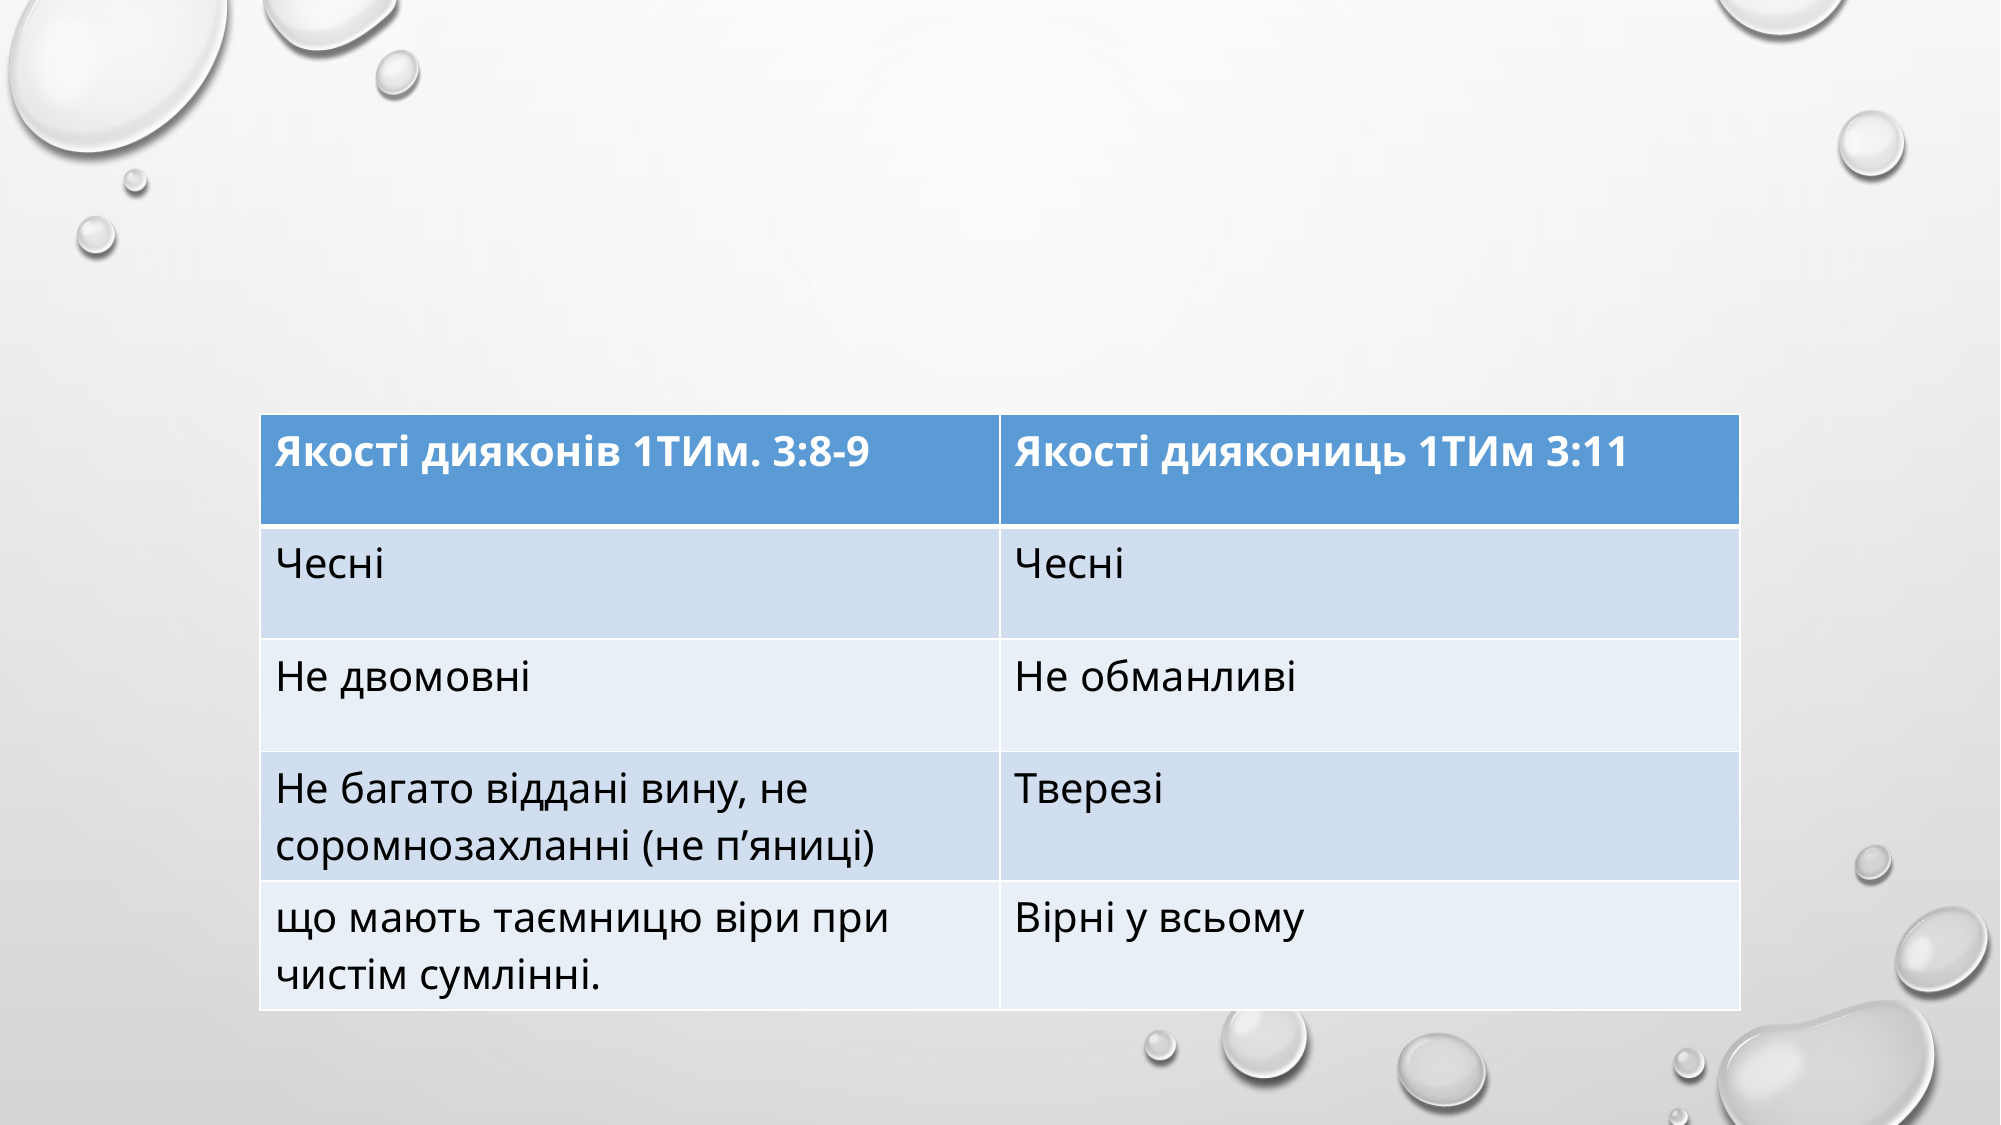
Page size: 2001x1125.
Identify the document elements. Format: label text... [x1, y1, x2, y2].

table_cell Тверезі [1001, 752, 1739, 880]
table_cell Не двомовні [261, 640, 999, 751]
picture [0, 0, 2000, 1125]
table_header Якості диякониць 1ТИм 3:11 [1001, 415, 1739, 524]
table_cell Чесні [1001, 529, 1739, 638]
table_cell Не обманливі [1001, 640, 1739, 751]
table_cell Не багато віддані вину, не соромнозахланні (не п’яниці) [261, 752, 999, 880]
table_cell Вірні у всьому [1001, 882, 1739, 1009]
table_cell Чесні [261, 529, 999, 638]
table_header Якості дияконів 1ТИм. 3:8-9 [261, 415, 999, 524]
table_cell що мають таємницю віри при чистім сумлінні. [261, 882, 999, 1009]
